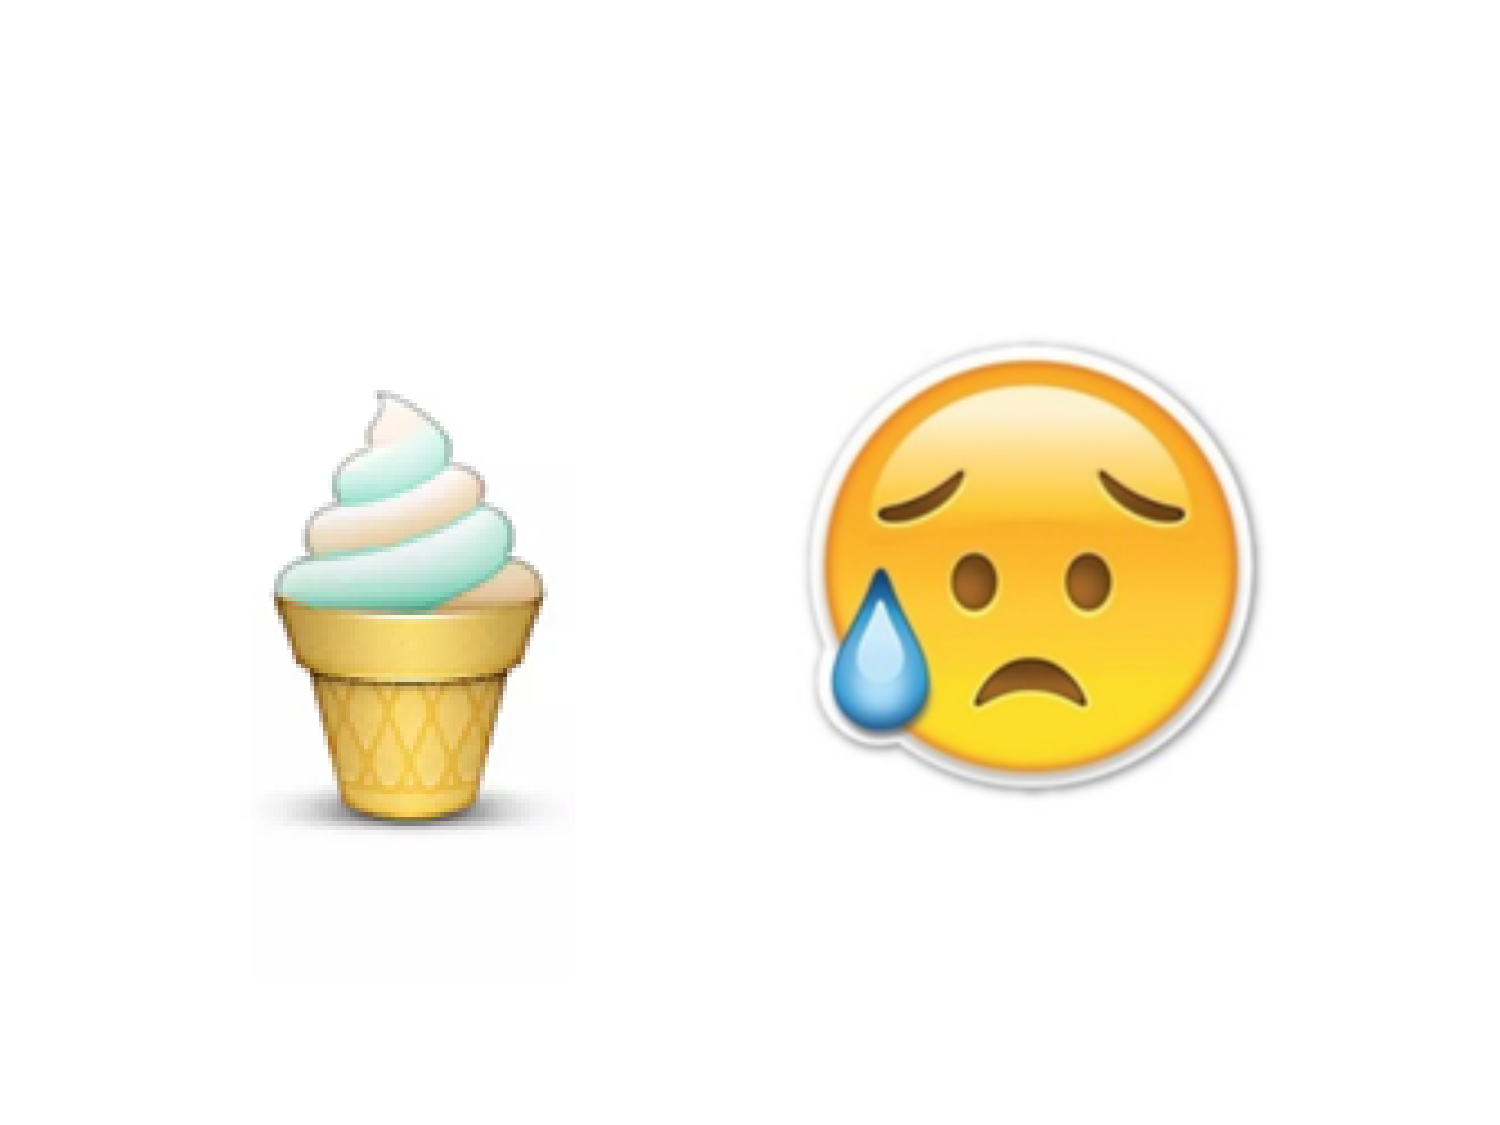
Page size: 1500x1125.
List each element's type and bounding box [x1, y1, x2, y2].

picture [785, 303, 1281, 816]
list [239, 278, 576, 979]
